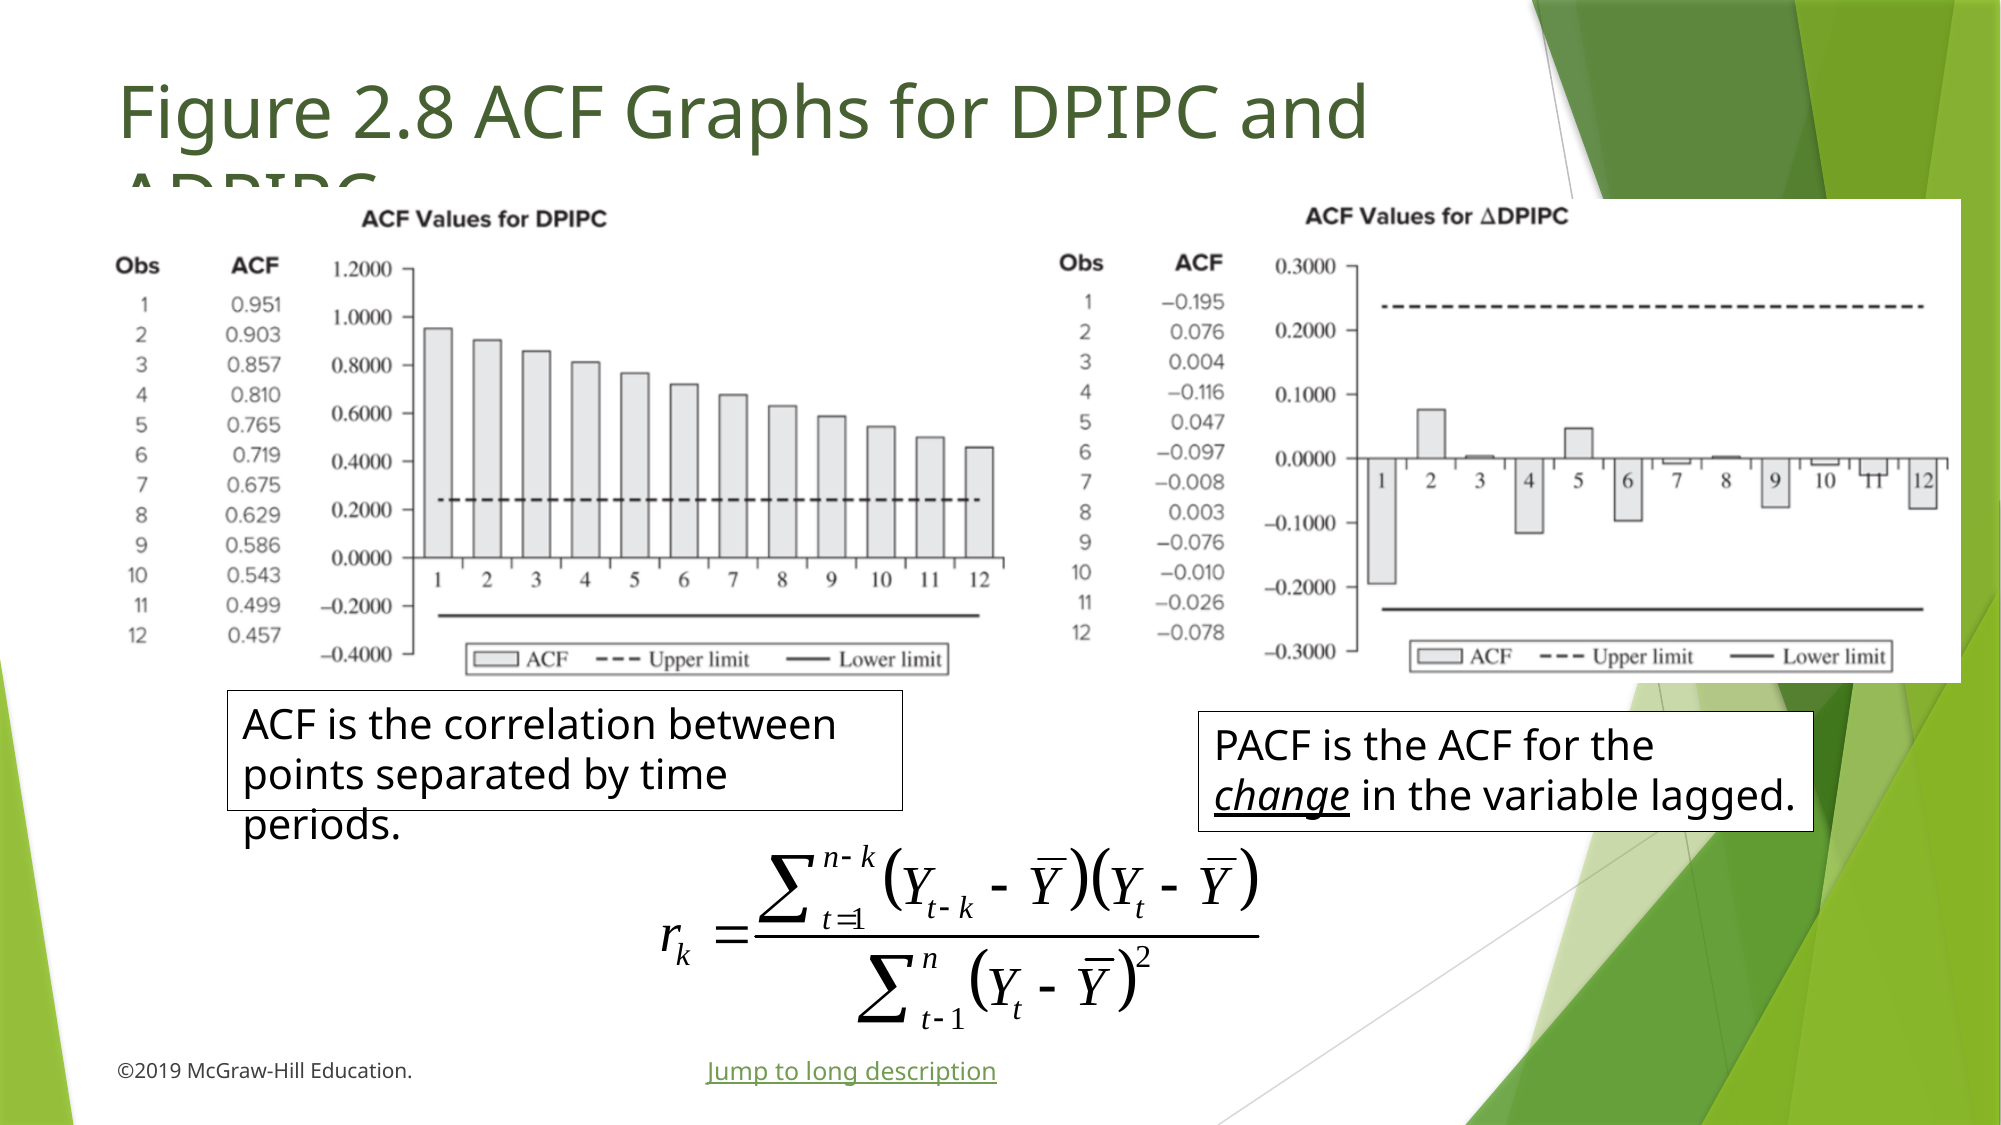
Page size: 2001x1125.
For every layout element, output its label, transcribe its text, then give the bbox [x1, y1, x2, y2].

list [105, 186, 1024, 695]
list ACF is the correlation between points separated by time periods. [227, 703, 903, 811]
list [1051, 198, 1962, 683]
list Jump to long description [629, 1050, 1075, 1095]
title Figure 2.8 ACF Graphs for DPIPC and ∆DPIPC [102, 58, 1603, 254]
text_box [650, 831, 1271, 1044]
list PACF is the ACF for the change in the variable lagged. [1198, 711, 1814, 832]
